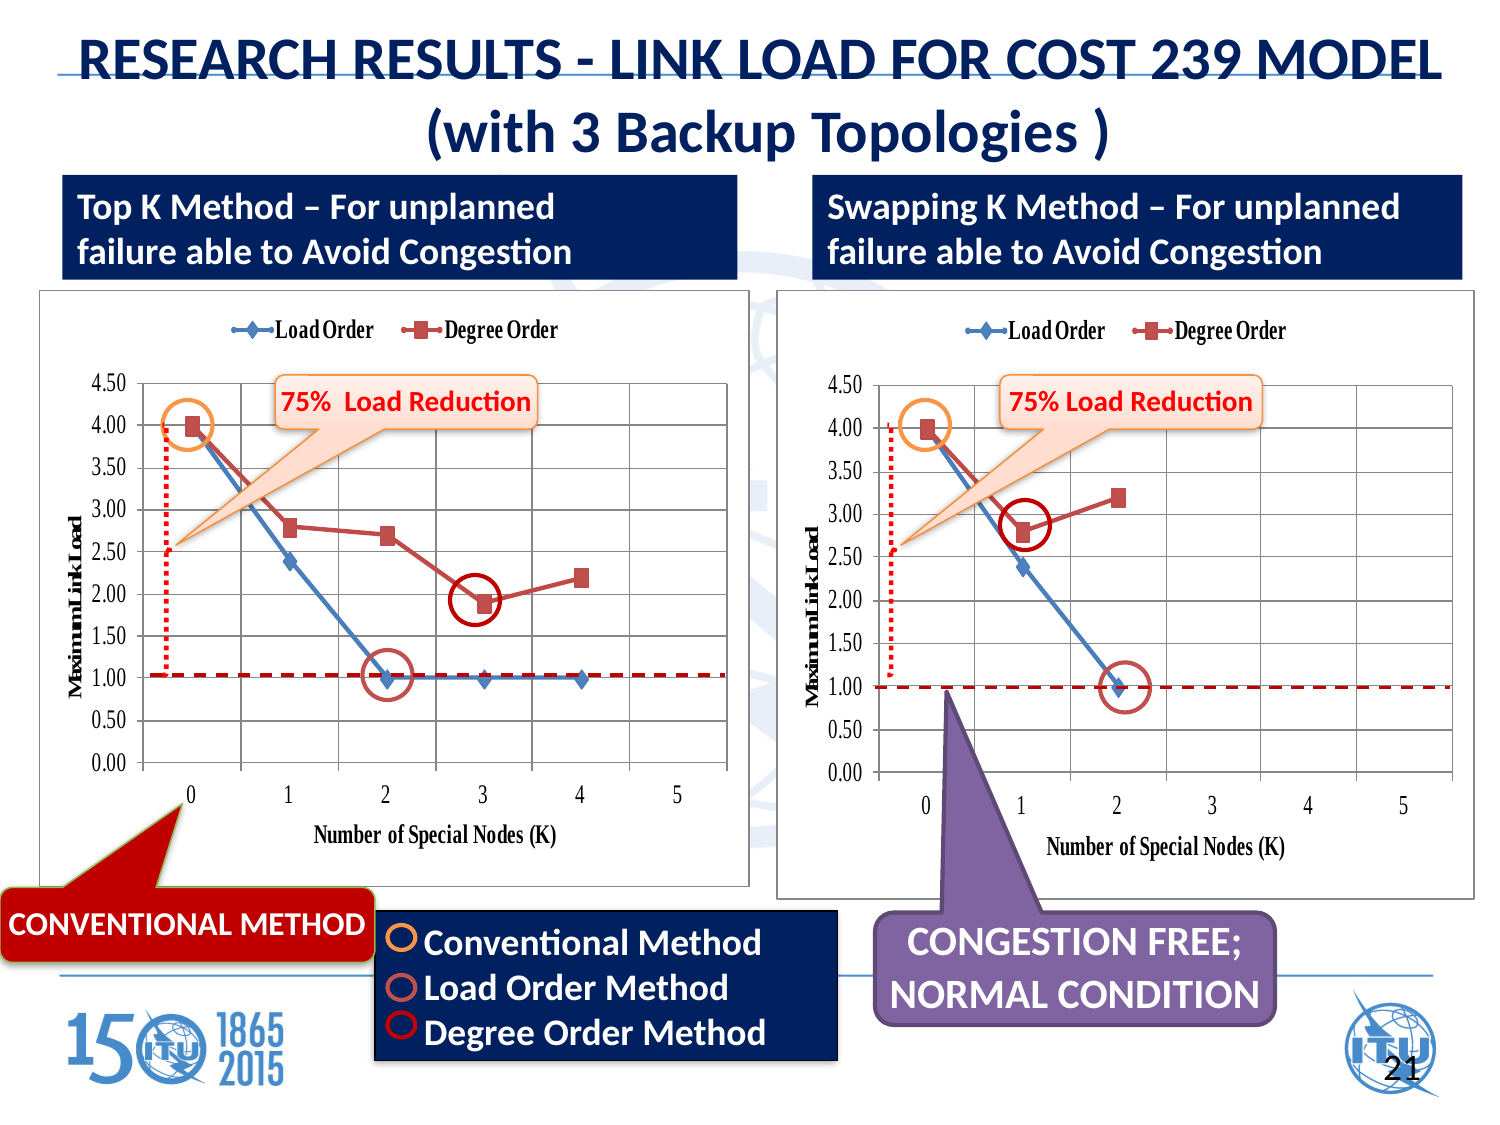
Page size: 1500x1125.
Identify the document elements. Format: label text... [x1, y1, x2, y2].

title RESEARCH RESULTS - LINK LOAD FOR COST 239 MODEL (with 3 Backup Topologies ) [49, 27, 1474, 157]
picture [0, 0, 1500, 1125]
text_box Top K Method – For unplanned failure able to Avoid Congestion [62, 174, 738, 280]
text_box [0, 287, 1476, 1063]
text_box Swapping K Method – For unplanned failure able to Avoid Congestion [812, 174, 1463, 280]
text_box 21 [1351, 1071, 1474, 1100]
